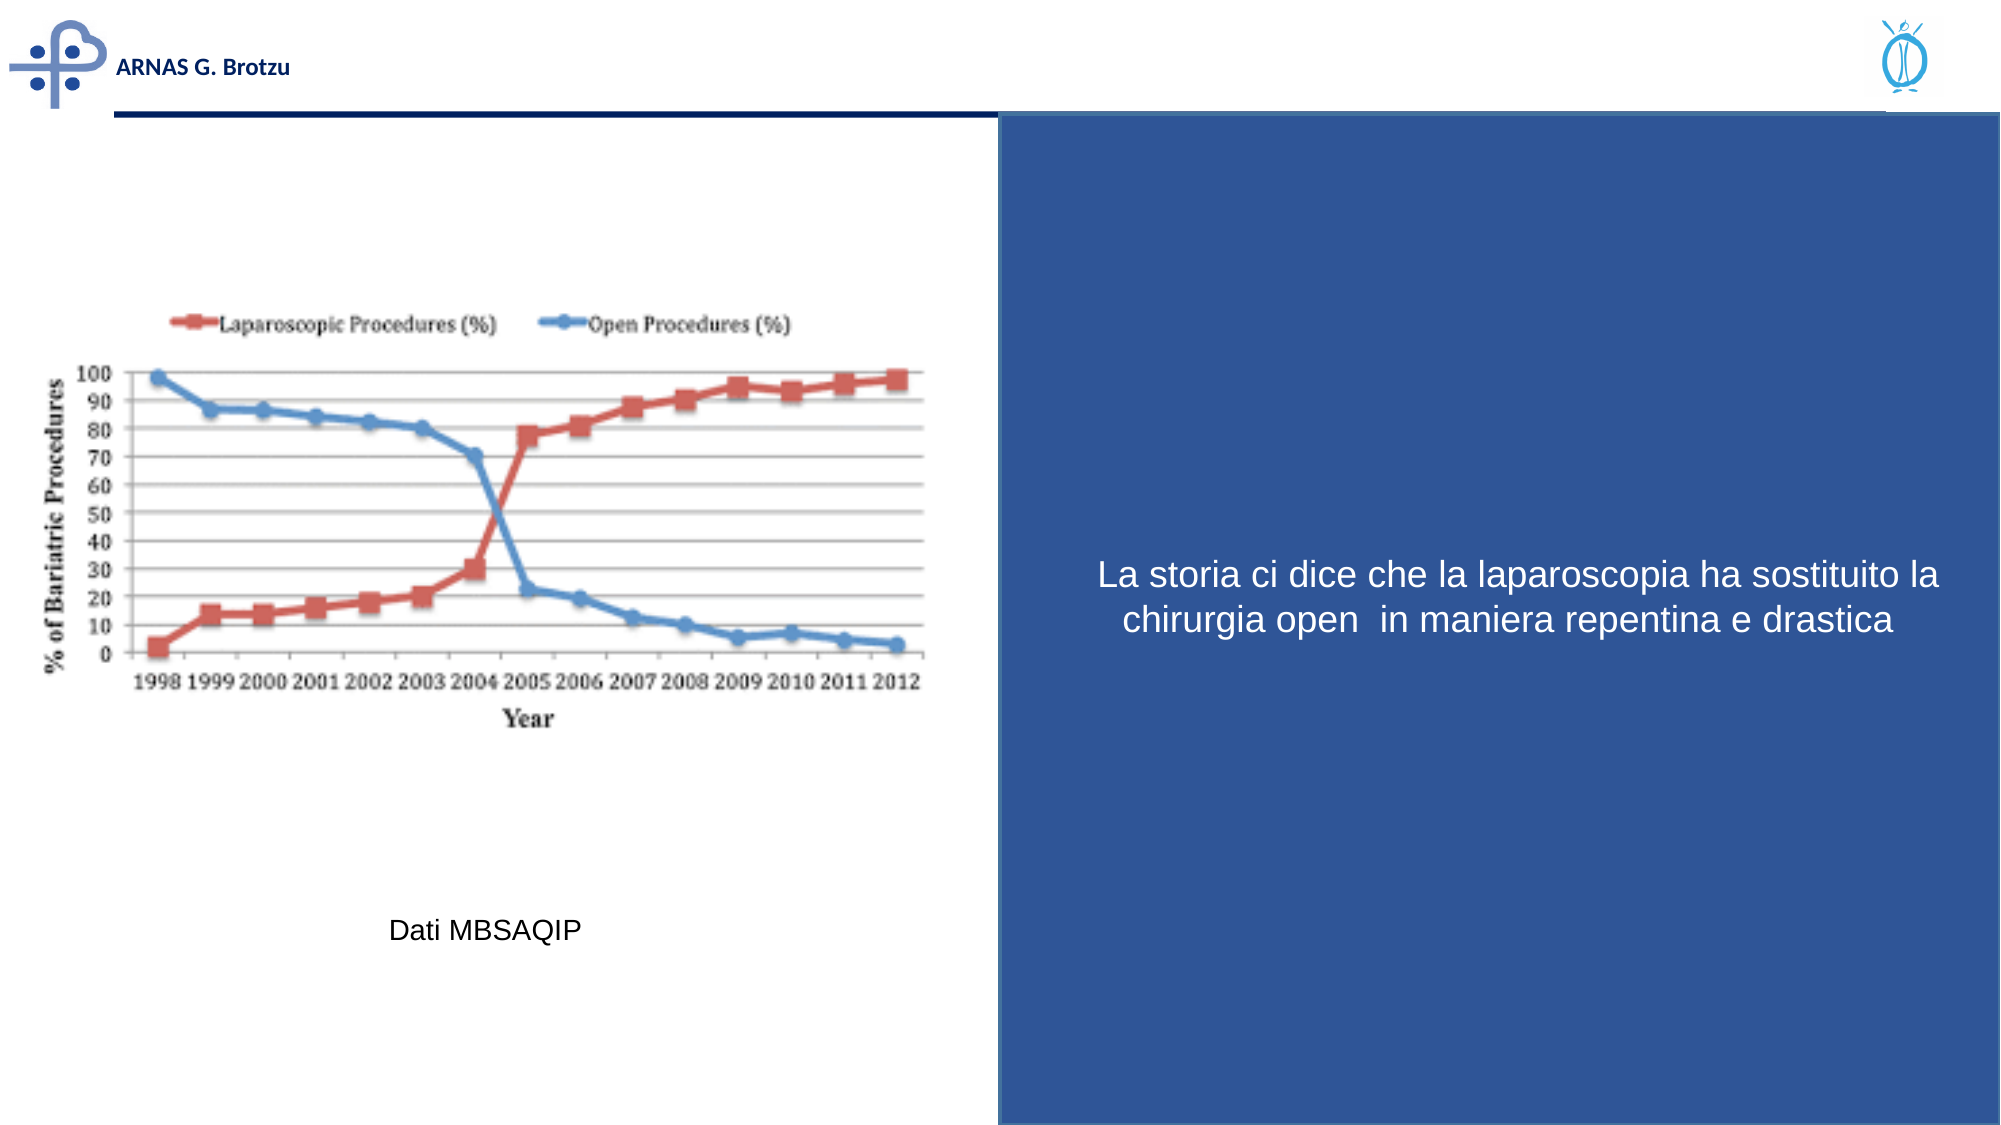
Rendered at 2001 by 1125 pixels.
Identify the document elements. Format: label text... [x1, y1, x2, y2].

picture [1864, 16, 1944, 97]
picture [42, 312, 929, 731]
text_box [998, 112, 2000, 1125]
text_box La storia ci dice che la laparoscopia ha sostituito la chirurgia open in maniera repentina e drastica [1079, 542, 1957, 648]
text_box Dati MBSAQIP [332, 903, 639, 954]
picture [9, 20, 107, 109]
